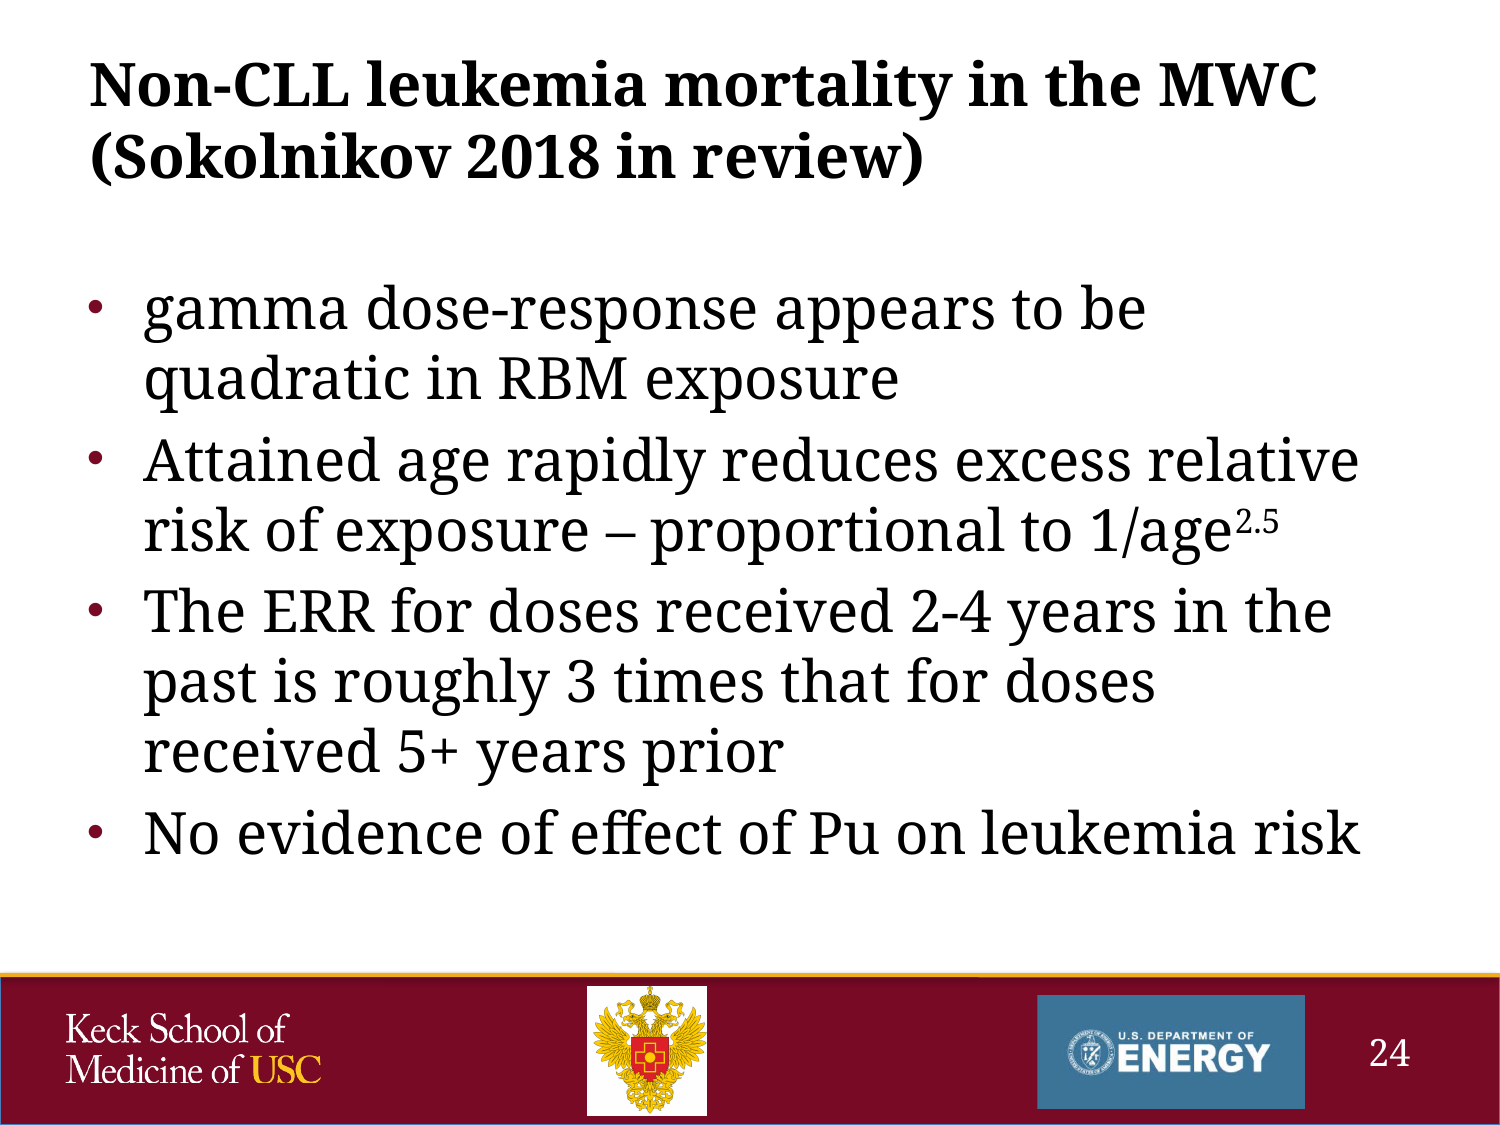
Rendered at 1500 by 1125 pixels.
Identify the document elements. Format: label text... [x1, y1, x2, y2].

picture [587, 986, 707, 1117]
slide_number 24 [1309, 1021, 1425, 1082]
title Non-CLL leukemia mortality in the MWC (Sokolnikov 2018 in review) [75, 37, 1425, 200]
picture [1037, 995, 1306, 1109]
list gamma dose-response appears to be quadratic in RBM exposure Attained age rapidly reduces excess relative risk of exposure – proportional to 1/age2.5 The ERR for doses received 2-4 years in the past is roughly 3 times that for doses received 5+ years prior No evidence of effect of Pu on leukemia risk [72, 263, 1423, 889]
